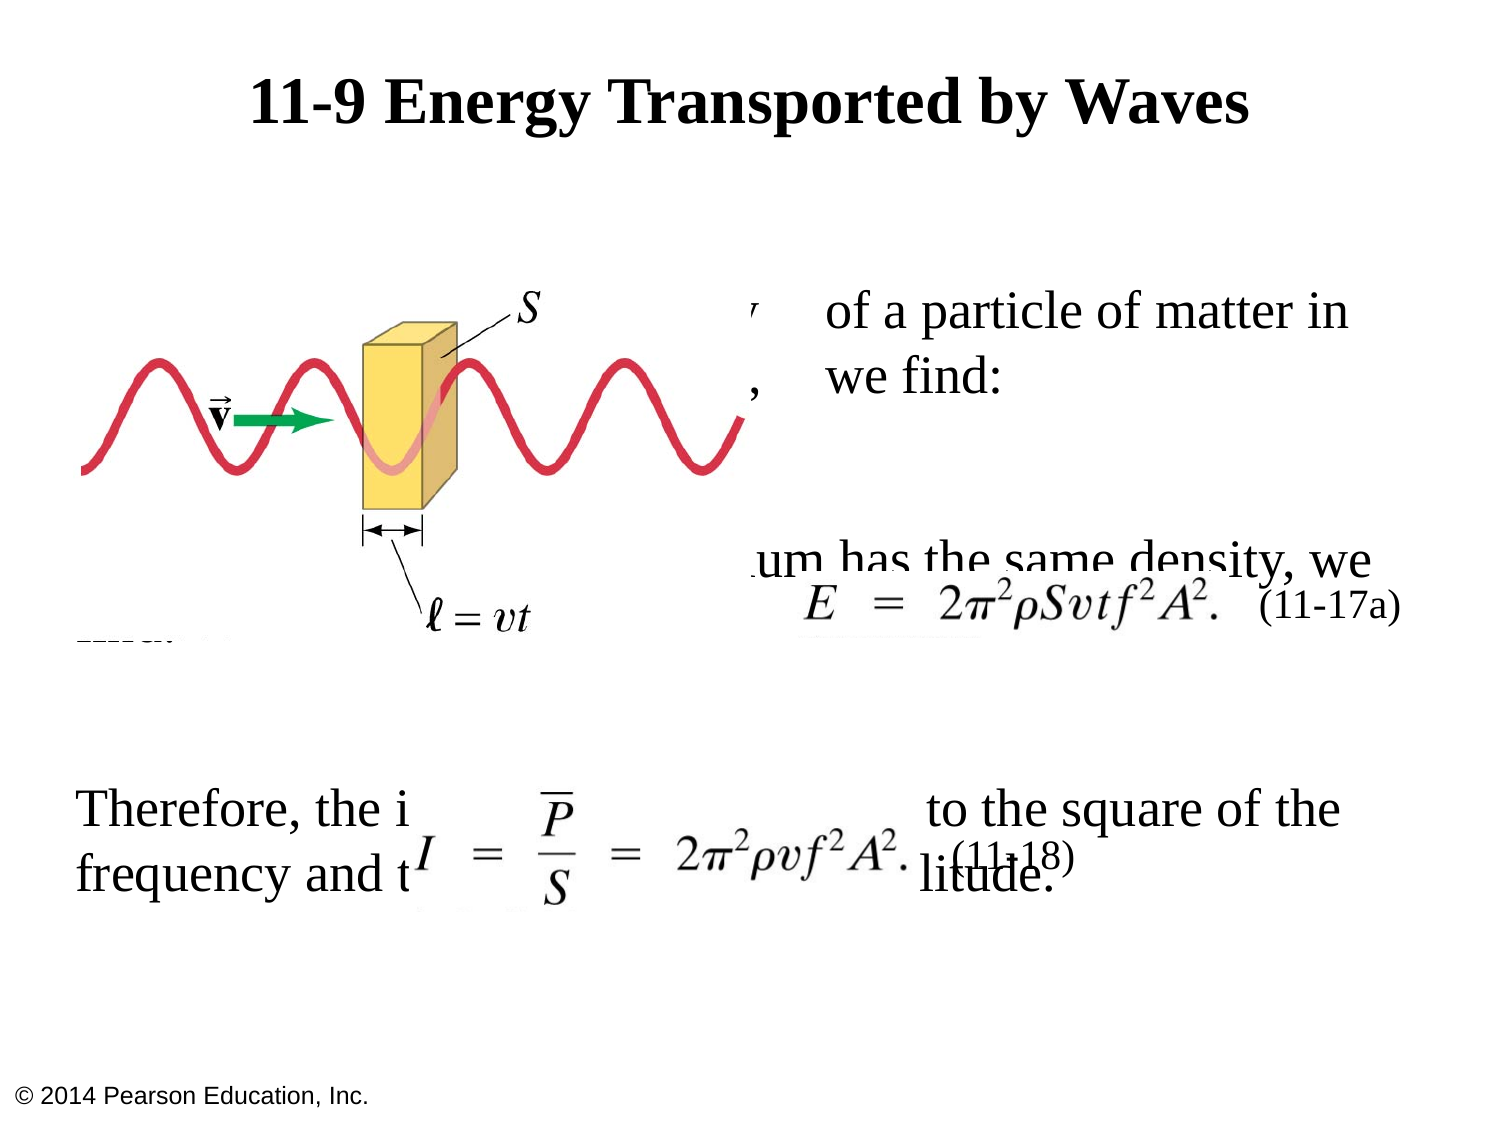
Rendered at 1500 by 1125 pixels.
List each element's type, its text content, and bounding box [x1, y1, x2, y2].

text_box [797, 569, 1418, 638]
list By looking at the energy of a particle of matter in the medium of the wave, we find: Then, assuming the entire medium has the same density, we find: Therefore, the intensity is proportional to the square of the frequency and to the square of the amplitude. [75, 266, 1425, 1076]
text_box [408, 786, 1092, 912]
slide_number © 2014 Pearson Education, Inc. [0, 1065, 401, 1125]
title 11-9 Energy Transported by Waves [75, 2, 1425, 191]
picture [73, 282, 752, 641]
